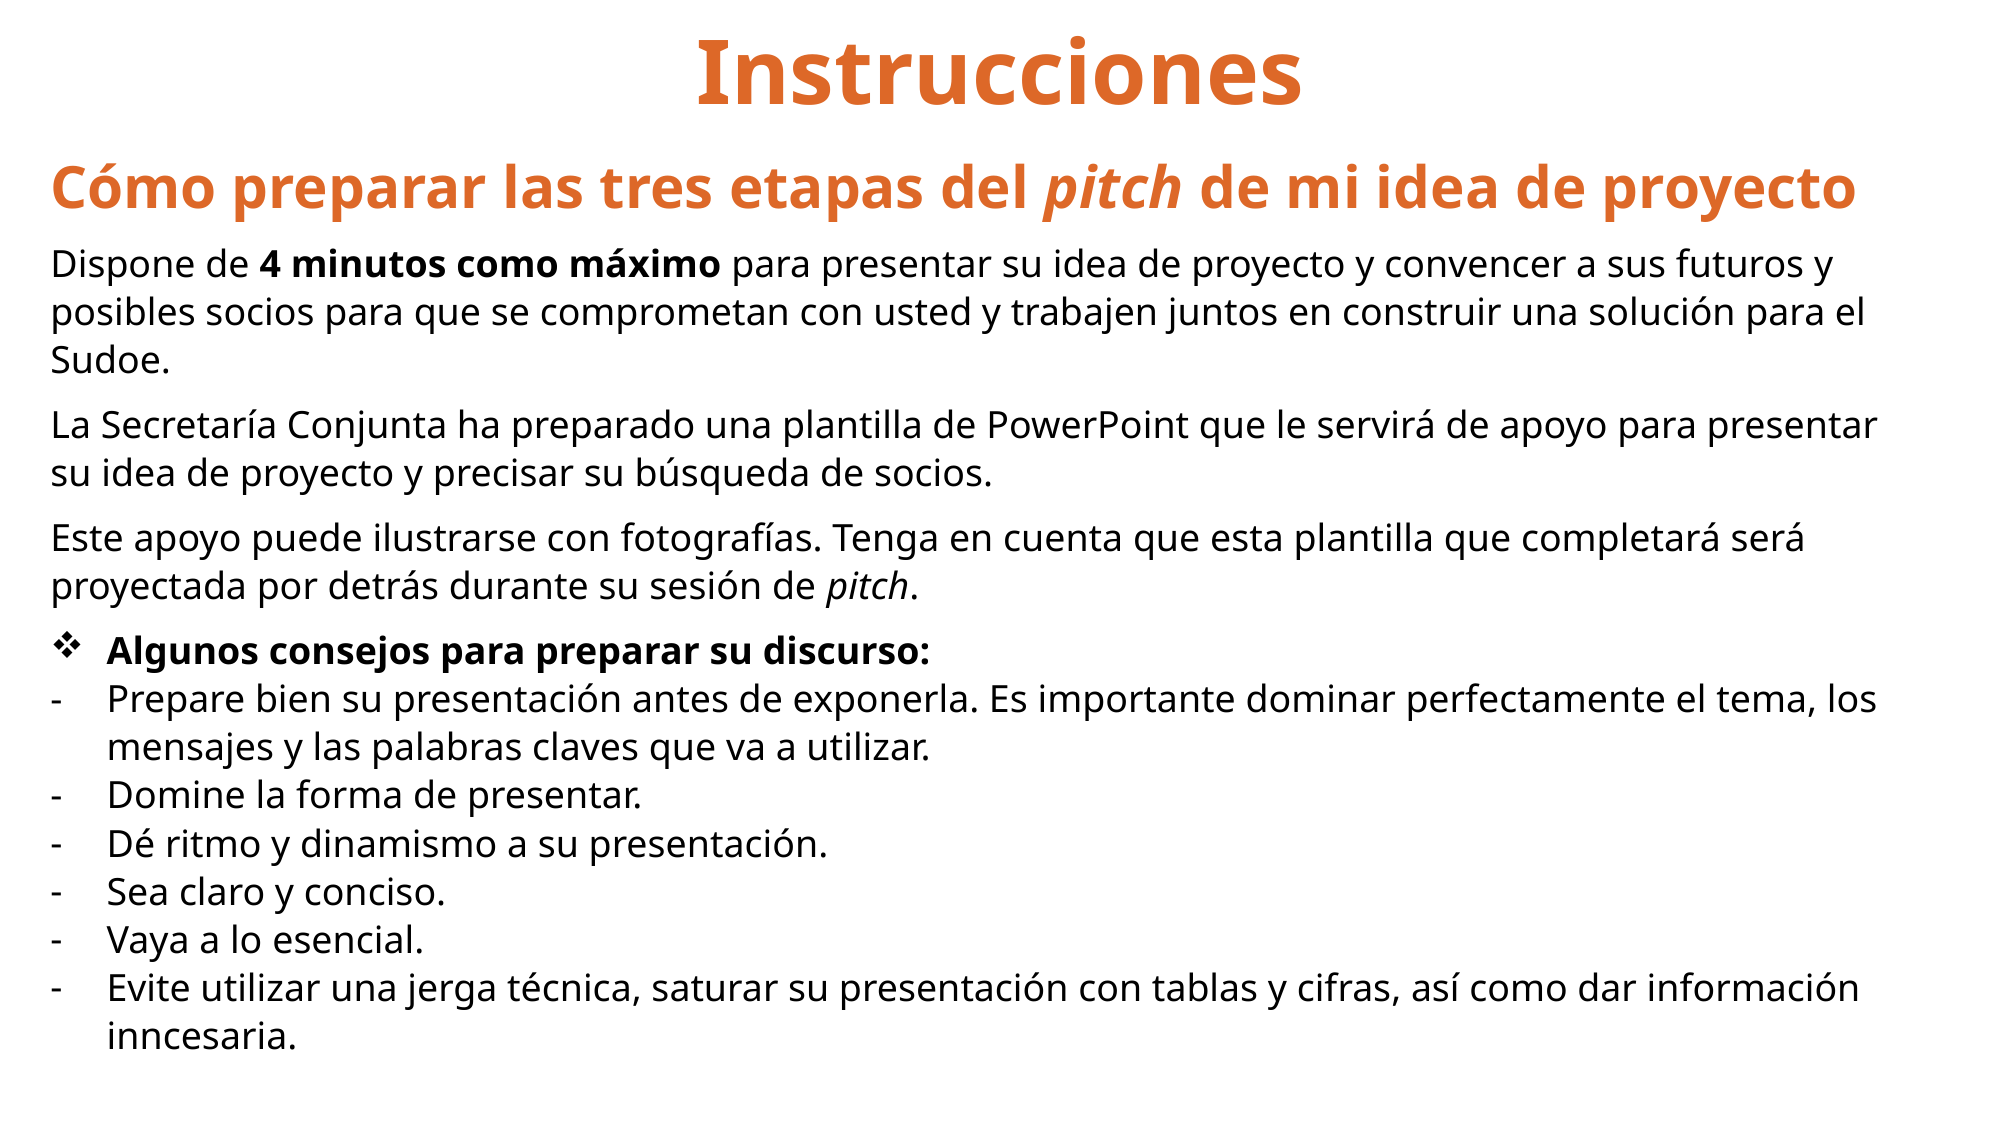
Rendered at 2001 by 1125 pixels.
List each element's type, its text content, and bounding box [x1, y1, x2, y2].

text_box Cómo preparar las tres etapas del pitch de mi idea de proyecto Dispone de 4 minutos como máximo para presentar su idea de proyecto y convencer a sus futuros y posibles socios para que se comprometan con usted y trabajen juntos en construir una solución para el Sudoe. La Secretaría Conjunta ha preparado una plantilla de PowerPoint que le servirá de apoyo para presentar su idea de proyecto y precisar su búsqueda de socios. Este apoyo puede ilustrarse con fotografías. Tenga en cuenta que esta plantilla que completará será proyectada por detrás durante su sesión de pitch. Algunos consejos para preparar su discurso: Prepare bien su presentación antes de exponerla. Es importante dominar perfectamente el tema, los mensajes y las palabras claves que va a utilizar. Domine la forma de presentar. Dé ritmo y dinamismo a su presentación. Sea claro y conciso. Vaya a lo esencial. Evite utilizar una jerga técnica, saturar su presentación con tablas y cifras, así como dar información inncesaria. [35, 138, 1928, 1065]
text_box Instrucciones [0, 0, 2000, 139]
